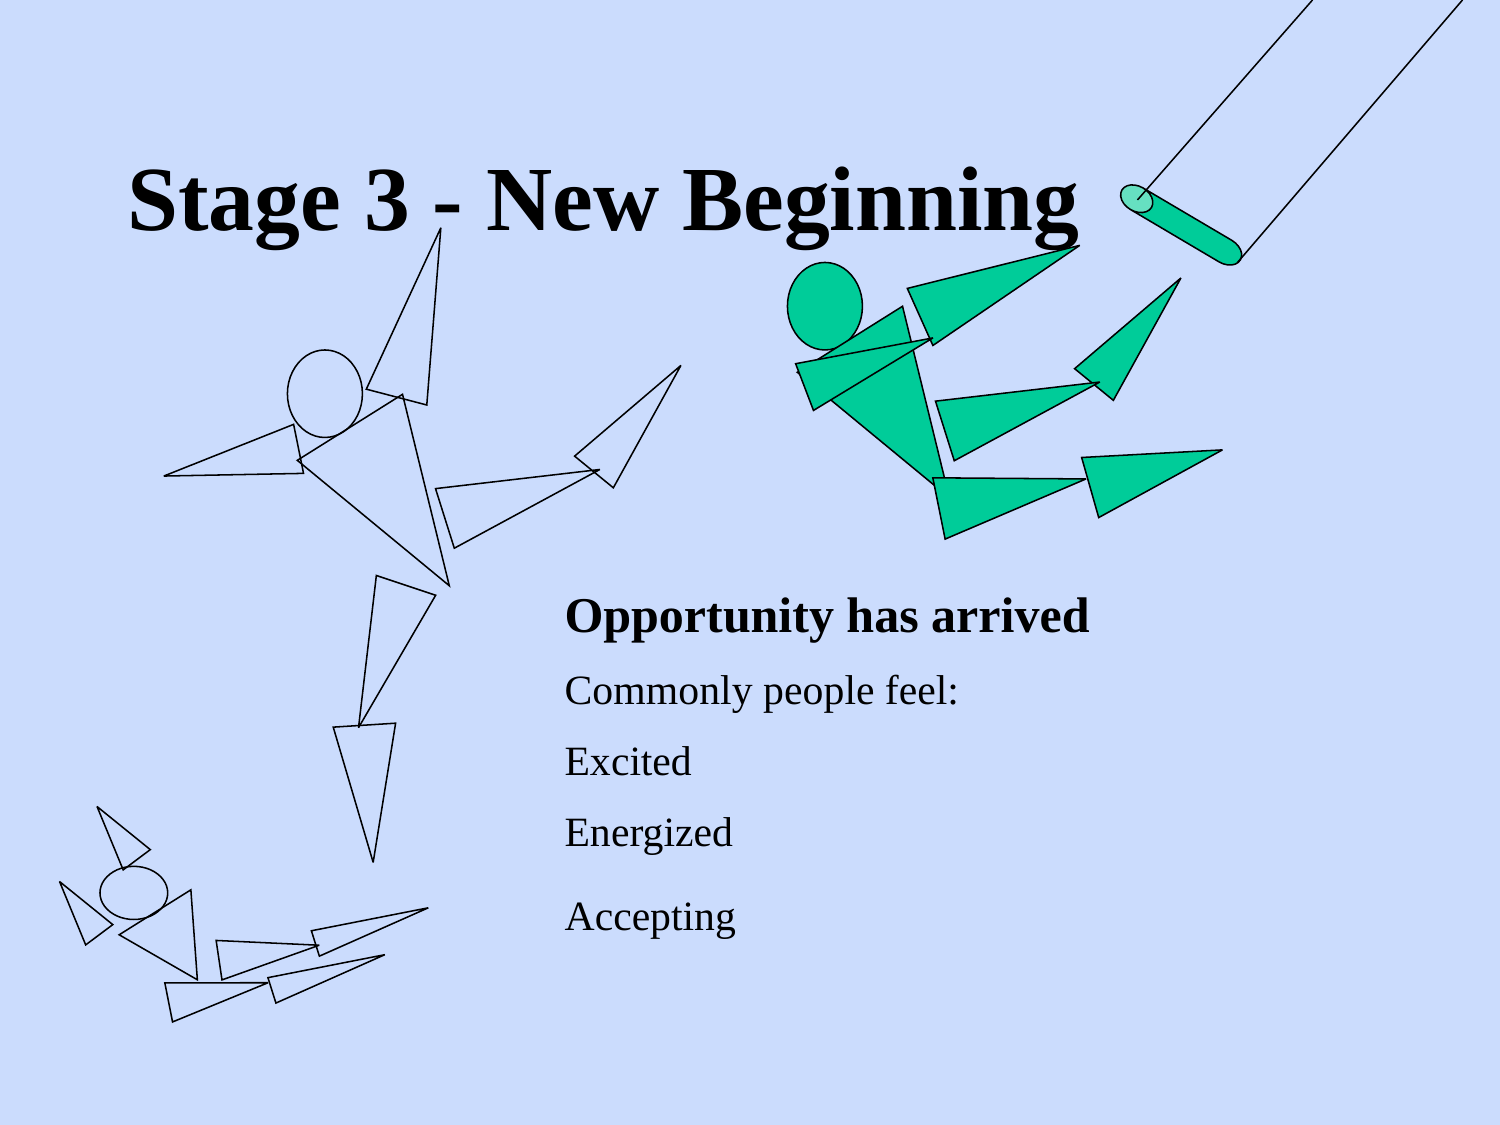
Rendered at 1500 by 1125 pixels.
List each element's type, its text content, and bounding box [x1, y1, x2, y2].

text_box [787, 249, 1225, 525]
text_box Opportunity has arrived Commonly people feel: Excited Energized Accepting [549, 574, 1438, 1033]
text_box [1120, 184, 1242, 265]
text_box Stage 3 - New Beginning [112, 99, 1388, 288]
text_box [62, 799, 431, 1013]
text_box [162, 224, 663, 863]
